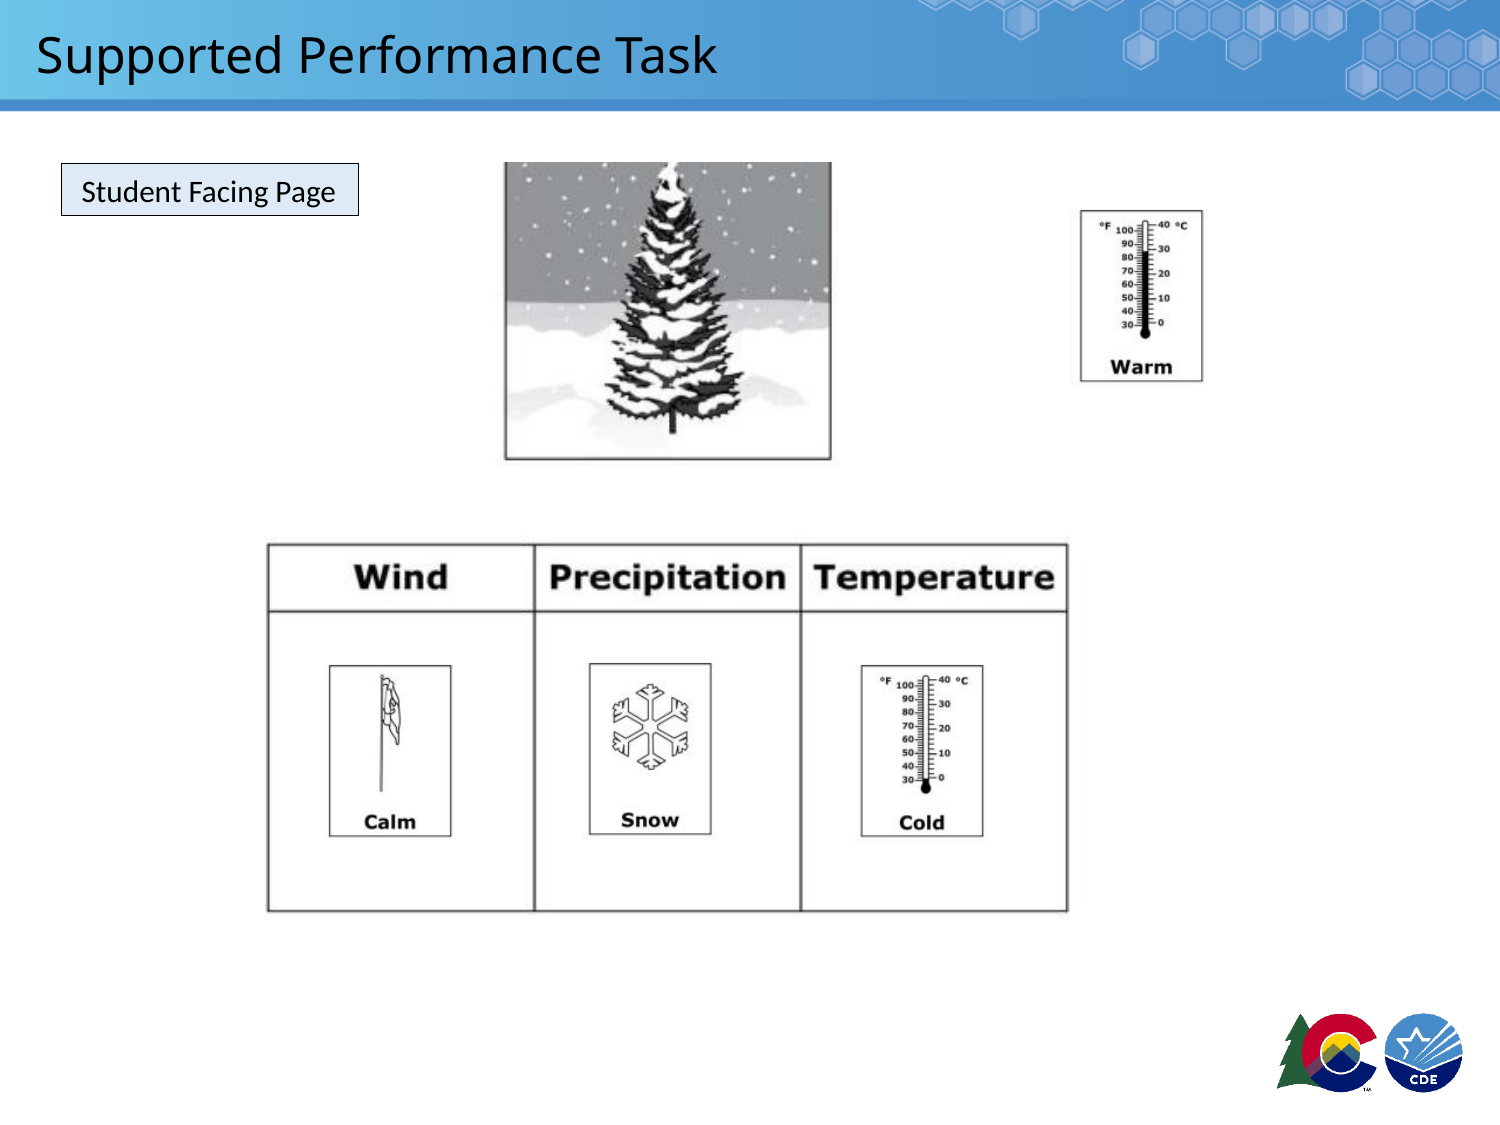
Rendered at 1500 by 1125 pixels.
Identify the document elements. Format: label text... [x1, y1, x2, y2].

text_box Student Facing Page [61, 163, 264, 216]
picture [264, 162, 1210, 955]
title Supported Performance Task [36, 27, 1463, 87]
picture [1275, 1012, 1463, 1093]
picture [0, 0, 1500, 112]
